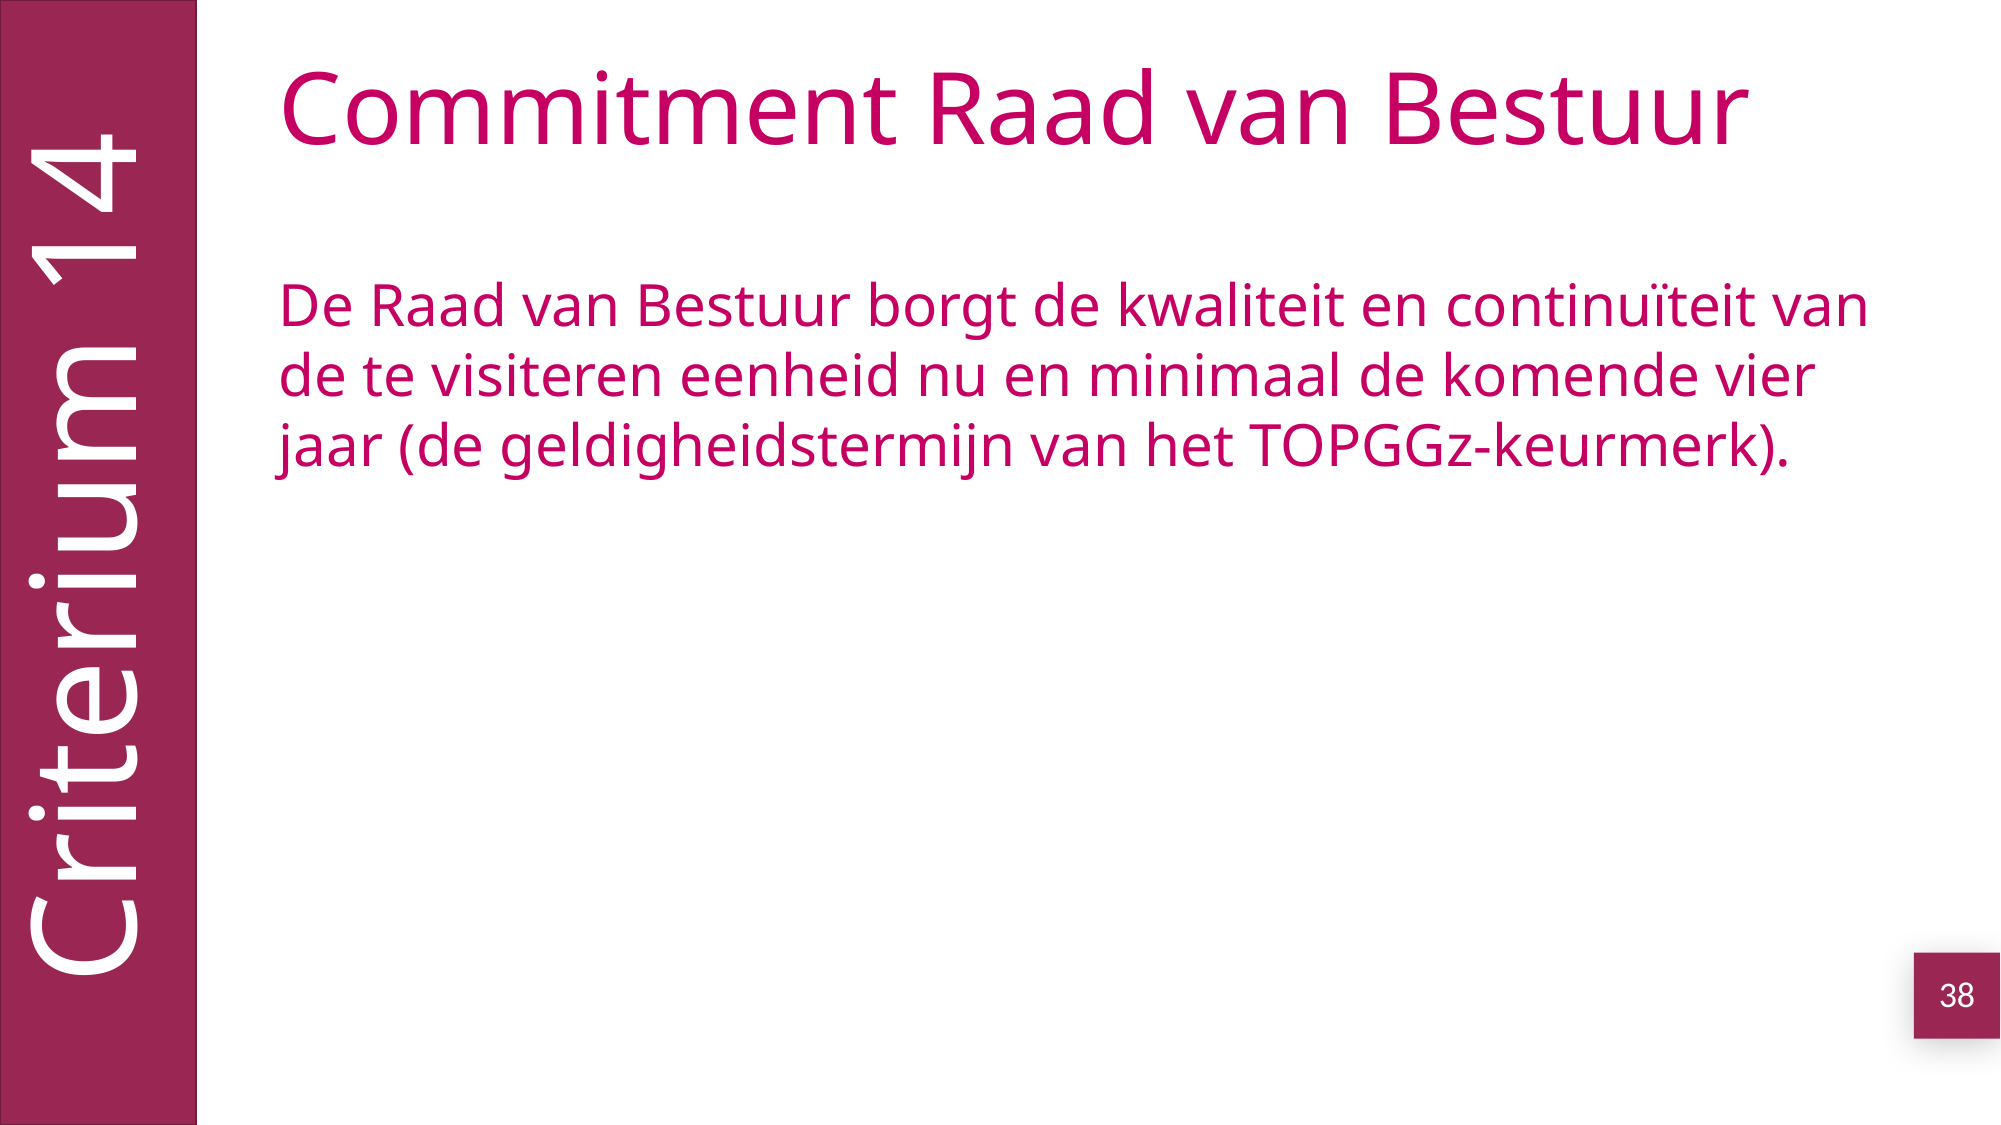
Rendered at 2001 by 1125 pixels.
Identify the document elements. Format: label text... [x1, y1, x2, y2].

text_box Commitment Raad van Bestuur [264, 37, 1897, 173]
text_box Criterium 14 [0, 0, 190, 1117]
text_box De Raad van Bestuur borgt de kwaliteit en continuïteit van de te visiteren eenheid nu en minimaal de komende vier jaar (de geldigheidstermijn van het TOPGGz-keurmerk). [264, 180, 1922, 485]
text_box [0, 0, 197, 1125]
